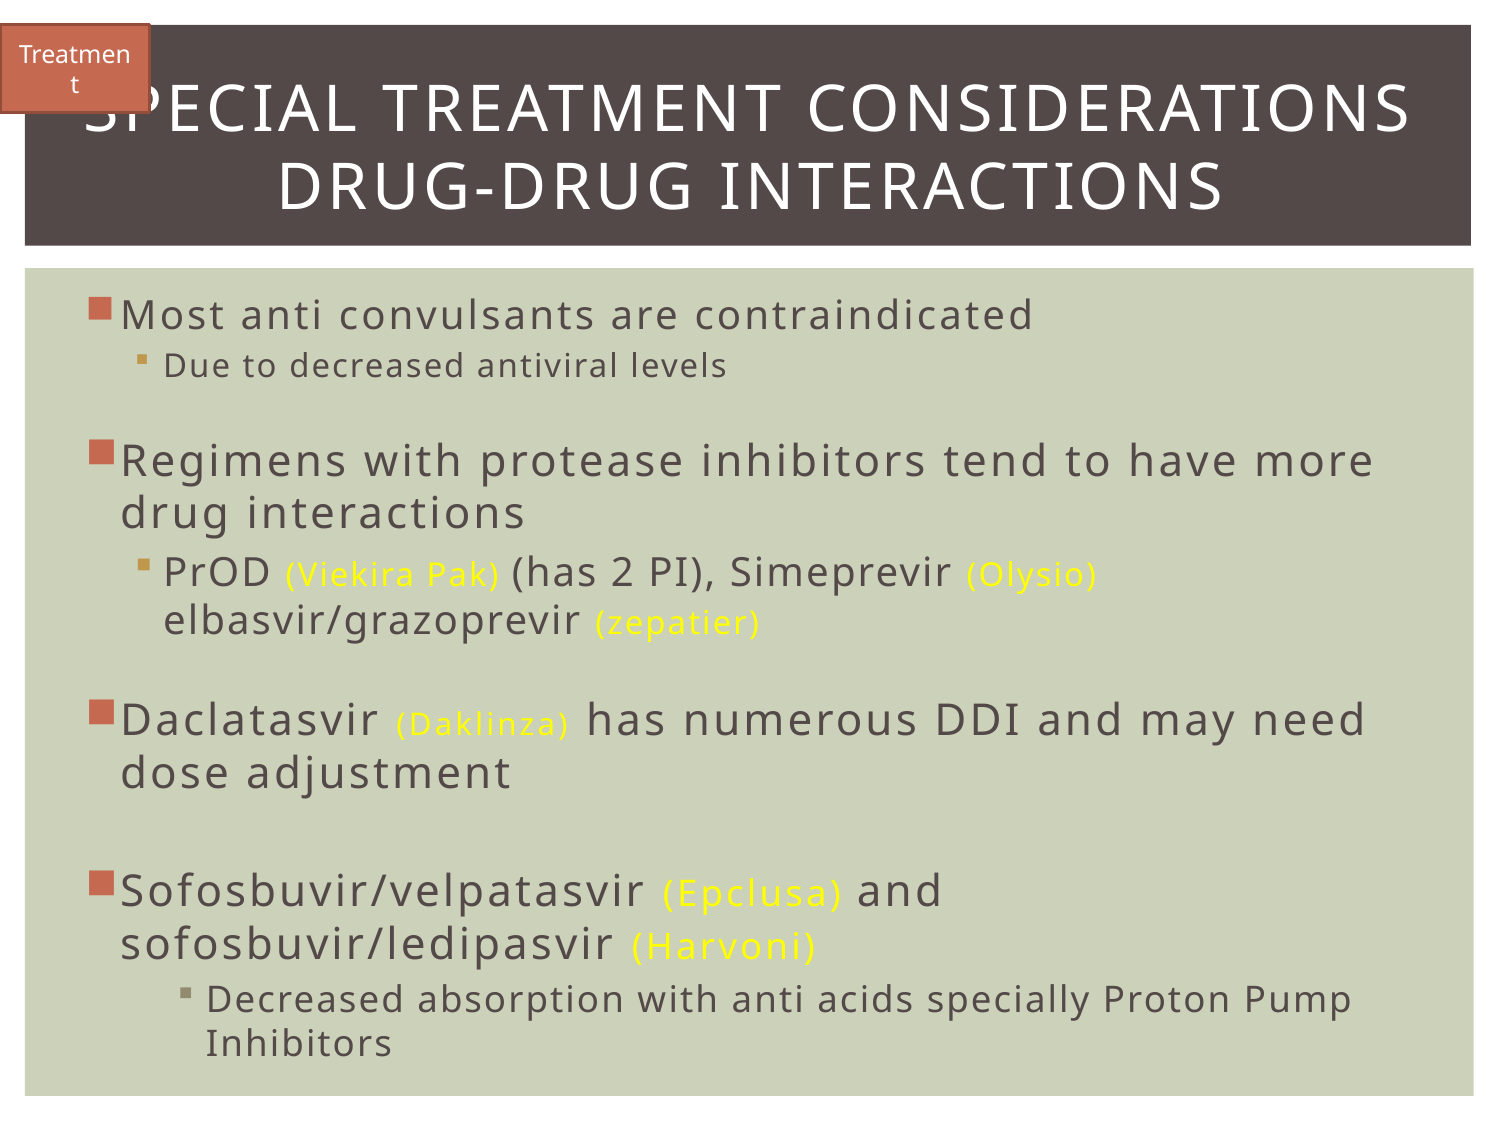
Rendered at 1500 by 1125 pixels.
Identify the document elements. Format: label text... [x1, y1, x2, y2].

title Special Treatment Considerations Drug-Drug Interactions [62, 58, 1438, 232]
text_box Treatment [0, 23, 151, 114]
list Most anti convulsants are contraindicated Due to decreased antiviral levels Regimens with protease inhibitors tend to have more drug interactions PrOD (Viekira Pak) (has 2 PI), Simeprevir (Olysio) elbasvir/grazoprevir (zepatier) Daclatasvir (Daklinza) has numerous DDI and may need dose adjustment Sofosbuvir/velpatasvir (Epclusa) and sofosbuvir/ledipasvir (Harvoni) Decreased absorption with anti acids specially Proton Pump Inhibitors [62, 281, 1442, 1075]
